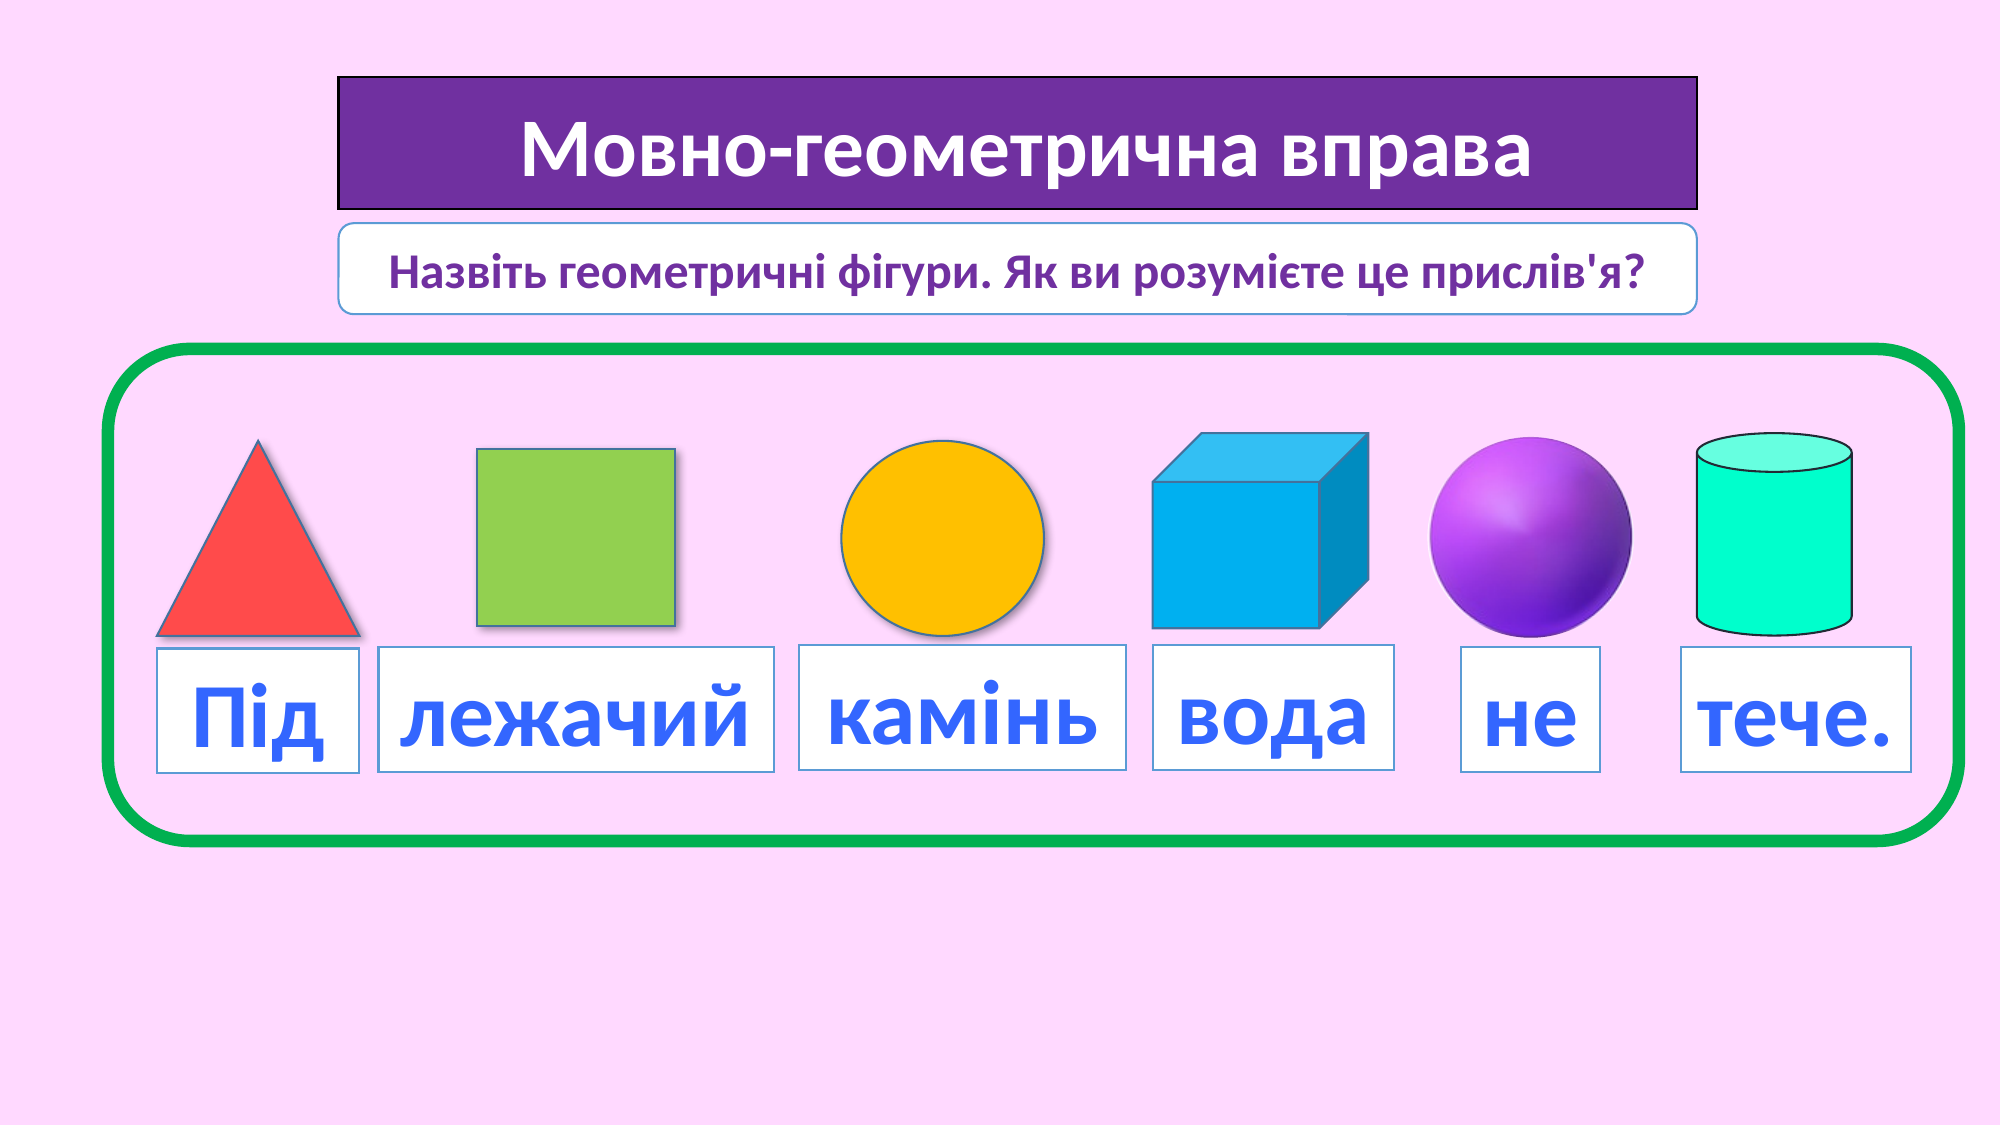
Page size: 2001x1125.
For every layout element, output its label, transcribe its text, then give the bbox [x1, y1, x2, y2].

text_box Мовно-геометрична вправа [337, 76, 1698, 210]
text_box [840, 439, 1046, 637]
picture [1427, 436, 1635, 638]
text_box камінь [798, 644, 1127, 771]
text_box [106, 347, 1960, 843]
text_box лежачий [377, 646, 775, 773]
text_box [1151, 432, 1370, 630]
text_box Назвіть геометричні фігури. Як ви розумієте це прислів'я? [337, 222, 1698, 316]
text_box [1695, 432, 1853, 637]
text_box Під [156, 647, 360, 774]
text_box вода [1152, 644, 1395, 771]
text_box не [1460, 646, 1601, 773]
text_box тече. [1680, 646, 1912, 773]
text_box [476, 448, 676, 627]
text_box [155, 438, 362, 637]
